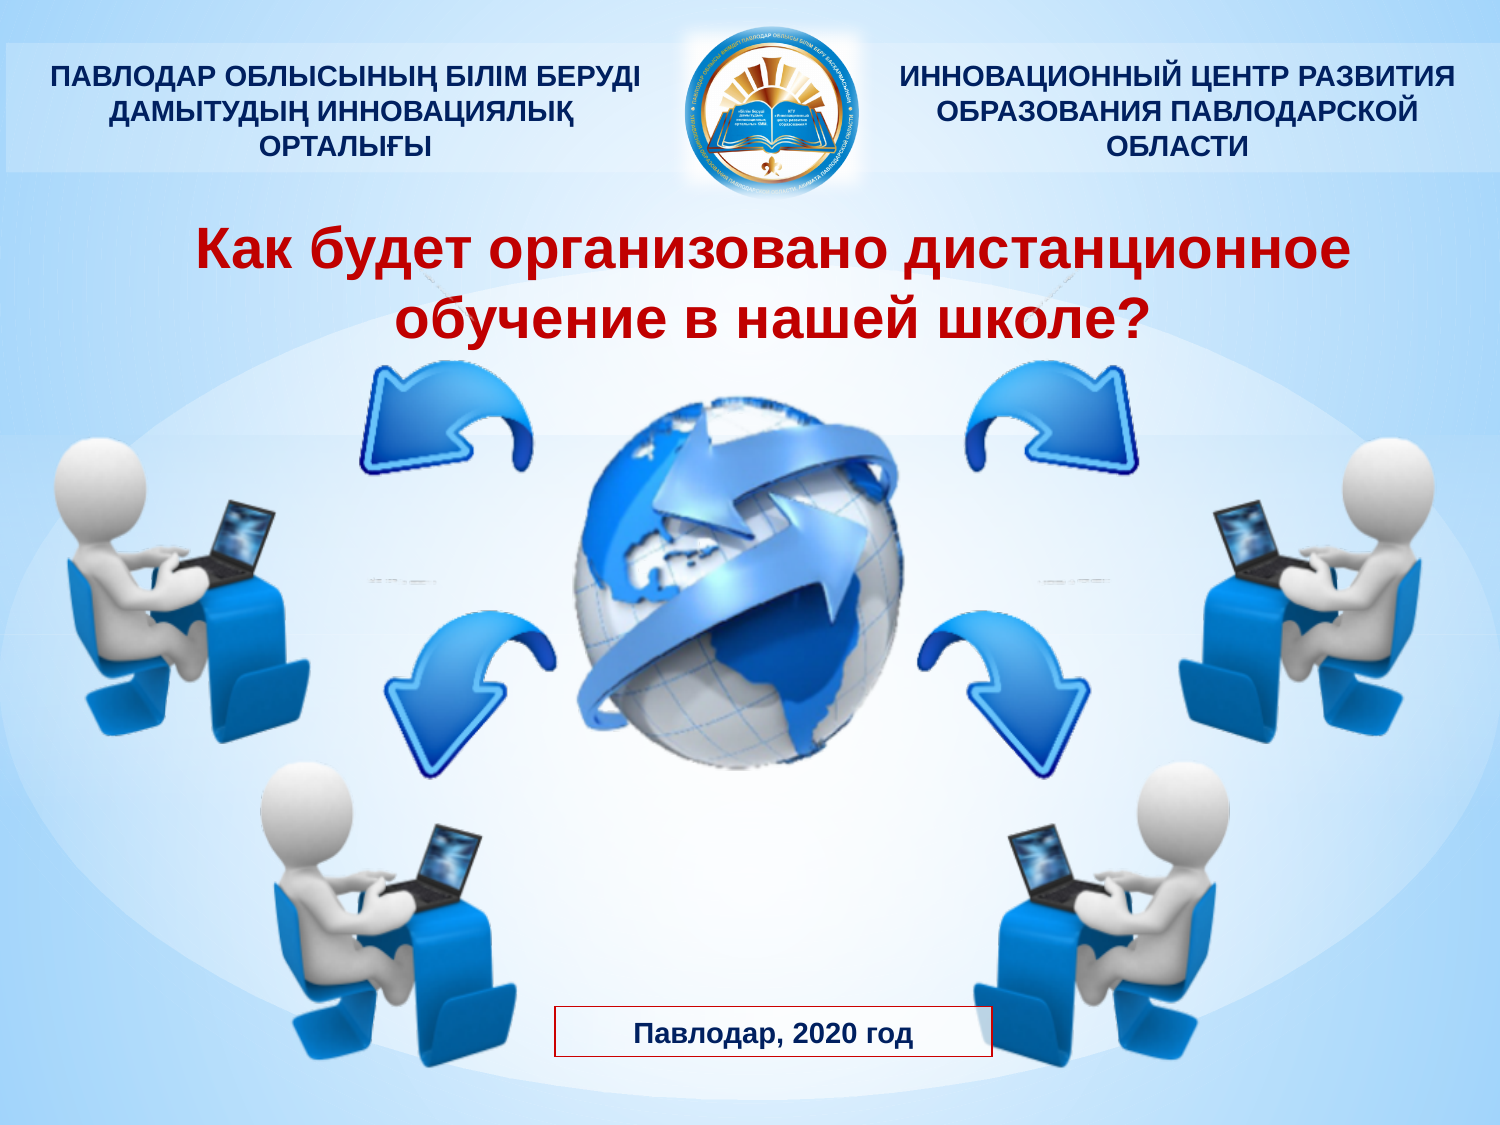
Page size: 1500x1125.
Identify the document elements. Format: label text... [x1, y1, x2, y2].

picture [666, 13, 879, 203]
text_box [883, 42, 1500, 173]
picture [47, 266, 1442, 1074]
text_box Как будет организовано дистанционное обучение в нашей школе? [135, 202, 1412, 264]
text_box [5, 42, 660, 173]
